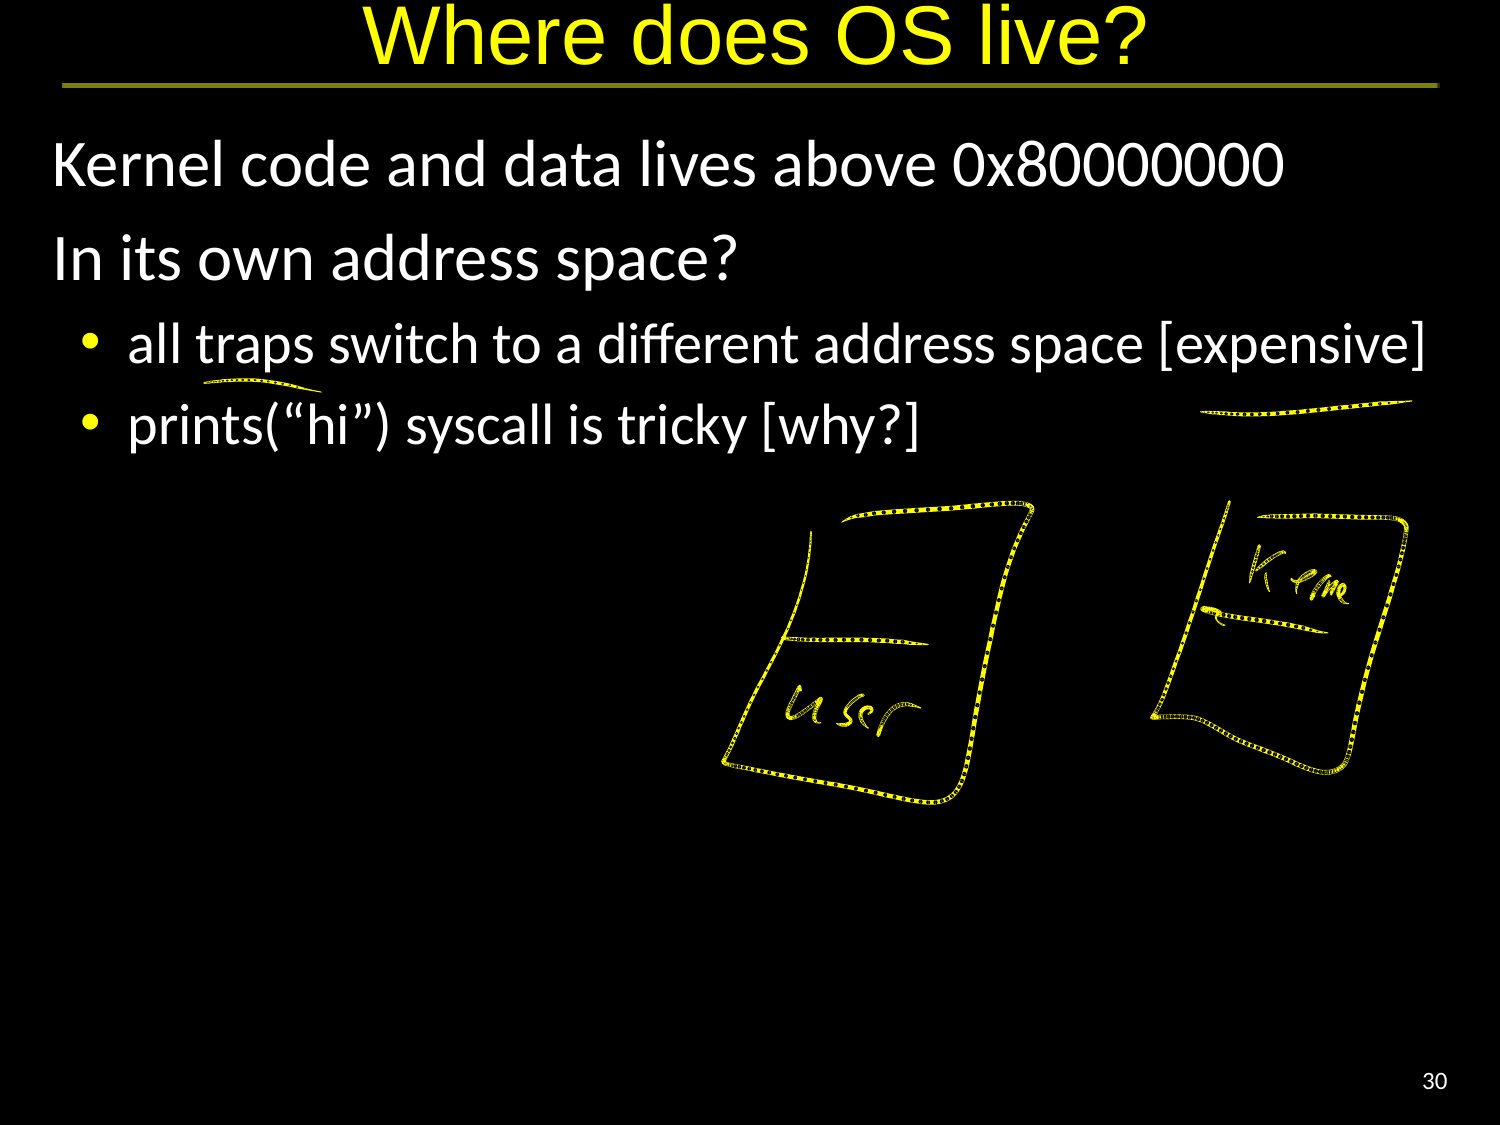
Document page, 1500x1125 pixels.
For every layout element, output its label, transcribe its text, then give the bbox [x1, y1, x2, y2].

picture [62, 83, 1440, 88]
list Kernel code and data lives above 0x80000000 In its own address space? all traps switch to a different address space [expensive] prints(“hi”) syscall is tricky [why?] [37, 112, 1463, 1063]
title Where does OS live? [24, 0, 1488, 63]
picture [197, 372, 1419, 812]
